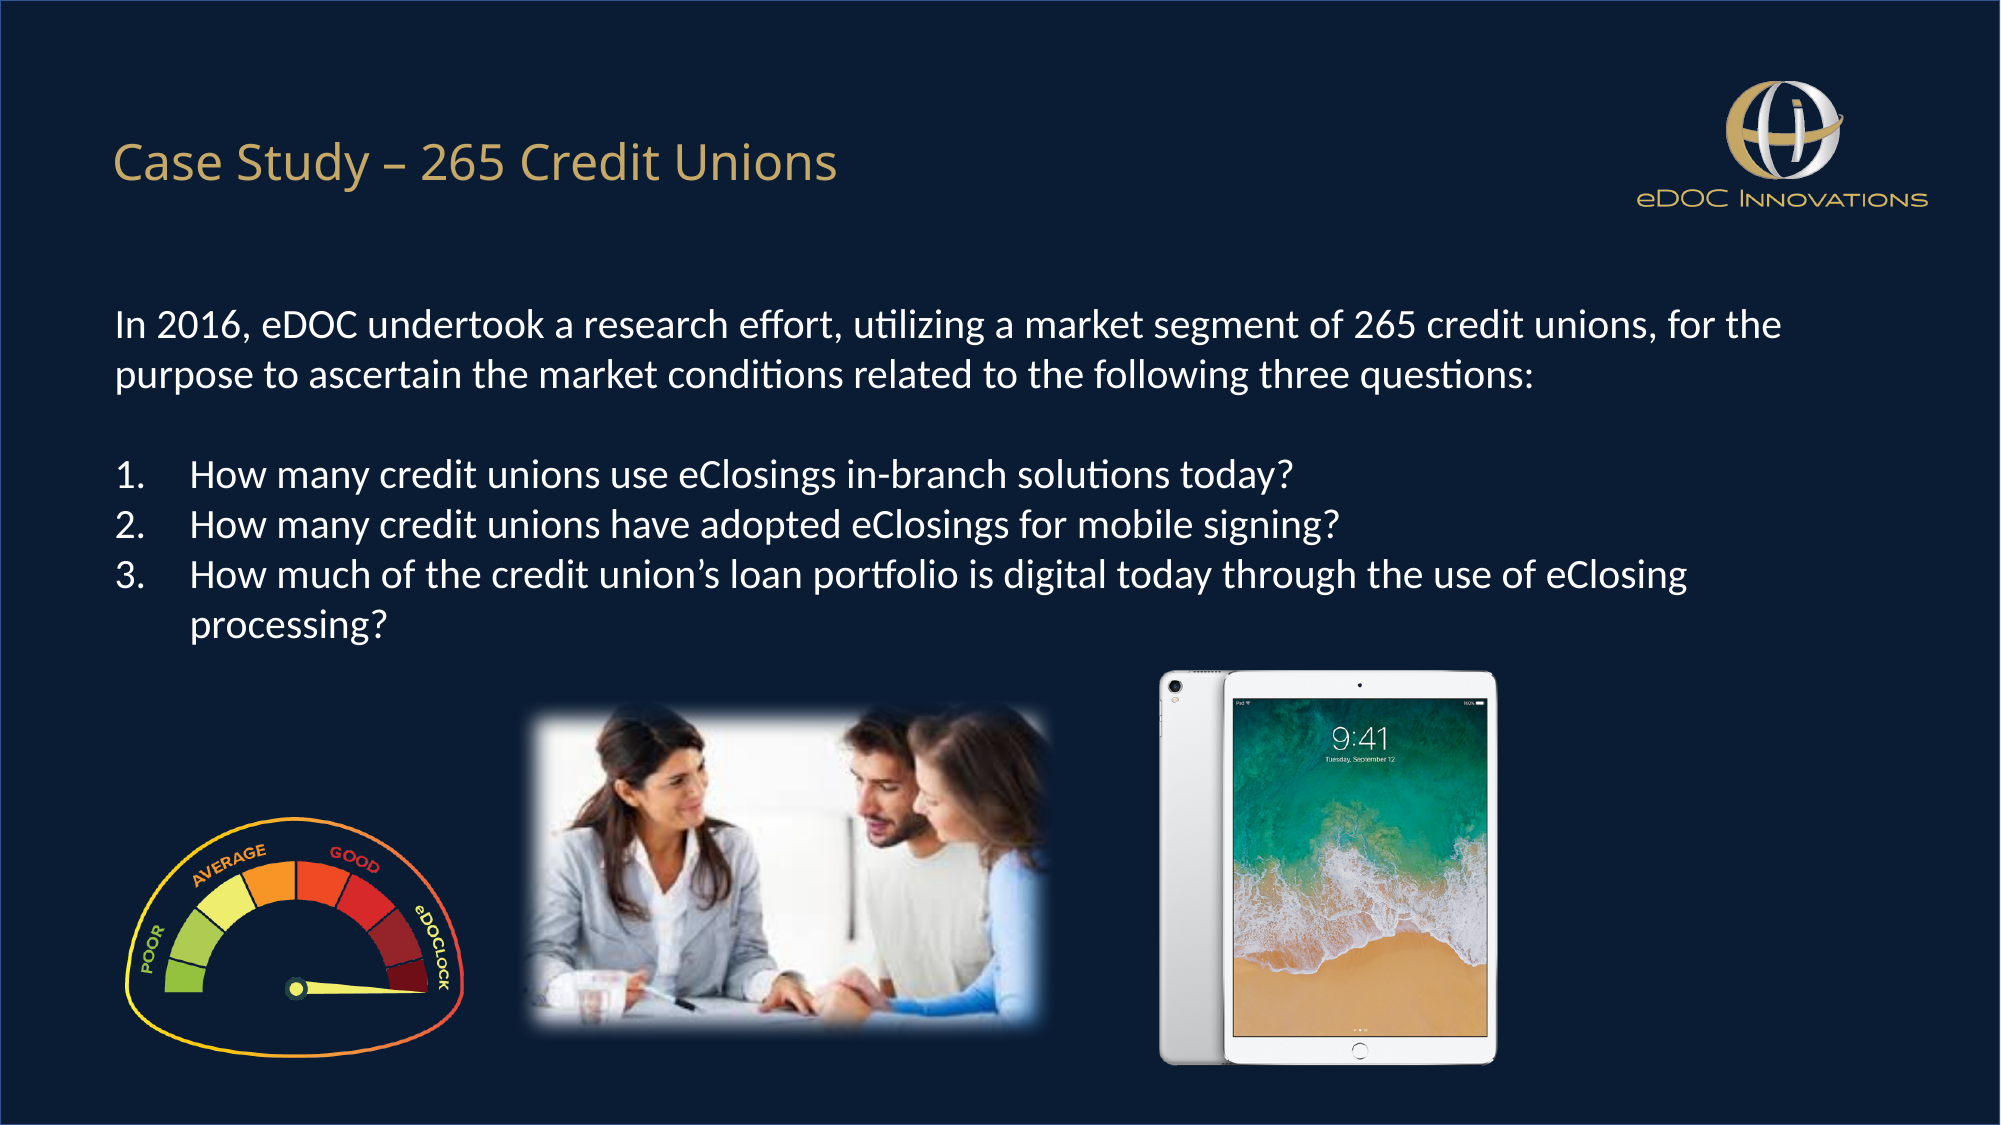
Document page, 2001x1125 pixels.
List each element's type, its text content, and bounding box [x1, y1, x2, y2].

picture [1637, 81, 1928, 207]
picture [1139, 620, 1516, 1066]
text_box In 2016, eDOC undertook a research effort, utilizing a market segment of 265 credit unions, for the purpose to ascertain the market conditions related to the following three questions: How many credit unions use eClosings in-branch solutions today? How many credit unions have adopted eClosings for mobile signing? How much of the credit union’s loan portfolio is digital today through the use of eClosing processing? [99, 289, 1900, 654]
text_box Case Study – 265 Credit Unions [97, 122, 1734, 198]
picture [515, 698, 1057, 1043]
picture [125, 817, 464, 1058]
